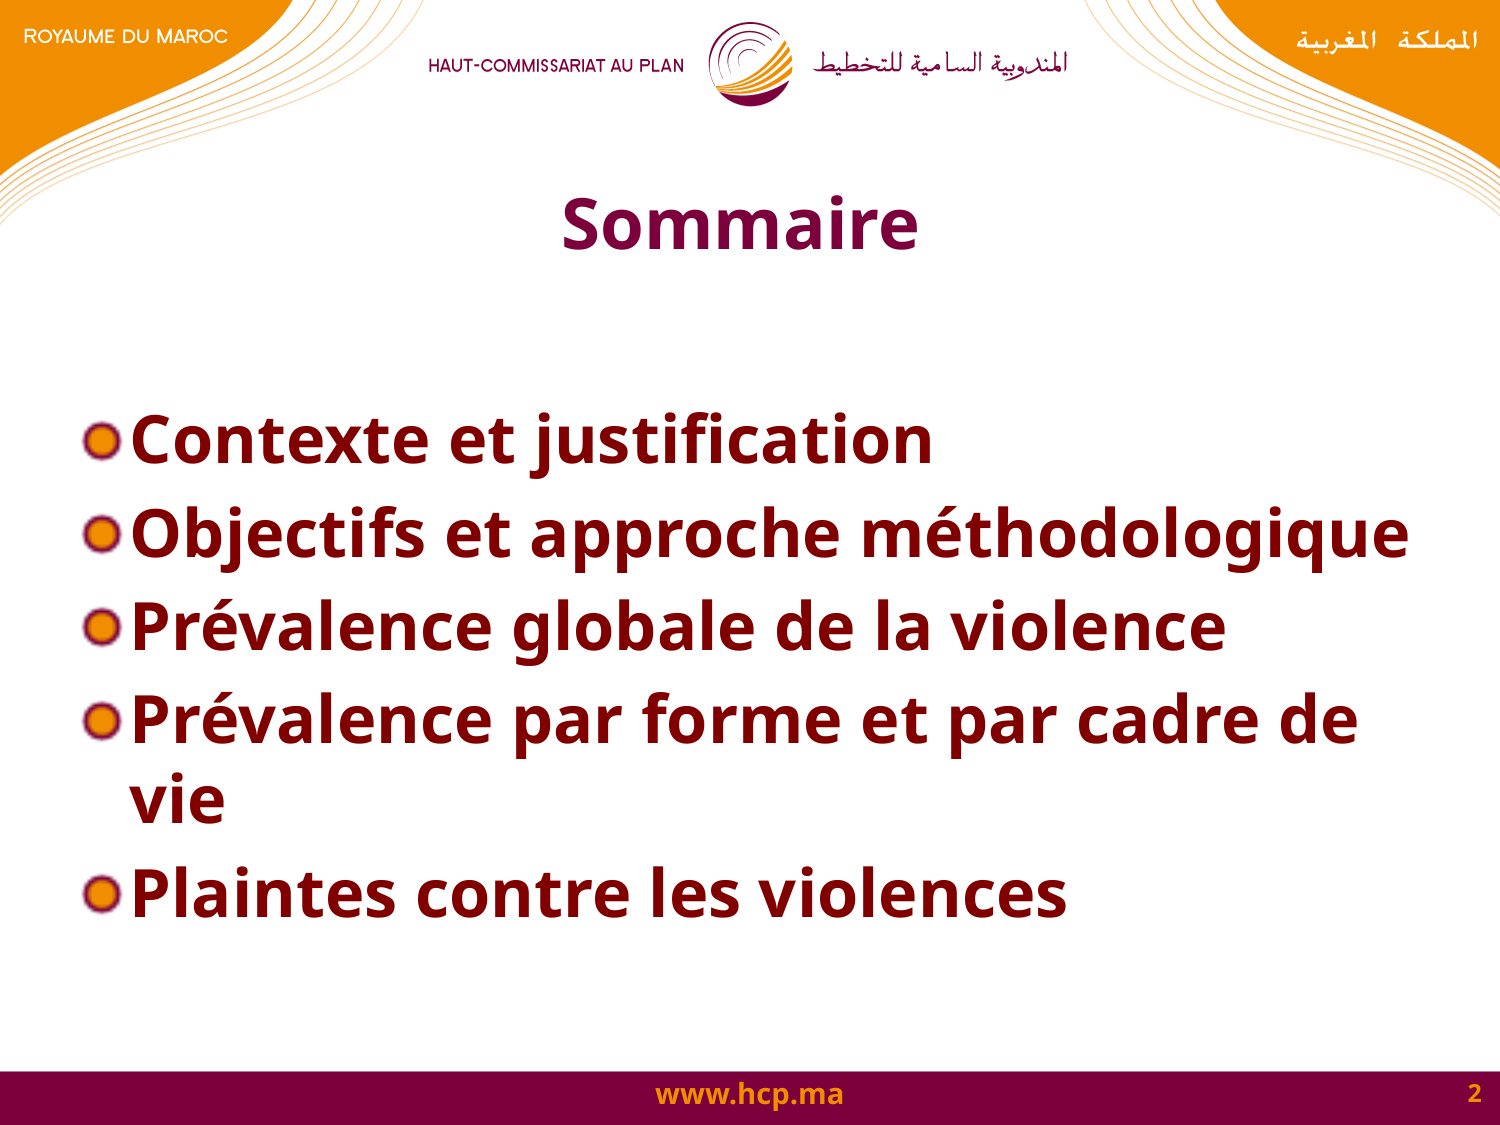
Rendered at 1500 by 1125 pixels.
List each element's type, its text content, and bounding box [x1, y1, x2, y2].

picture [0, 0, 1500, 1125]
slide_number 2 [1269, 1068, 1497, 1122]
list Contexte et justification Objectifs et approche méthodologique Prévalence globale de la violence Prévalence par forme et par cadre de vie Plaintes contre les violences [58, 316, 1466, 1020]
title Sommaire [46, 163, 1436, 279]
